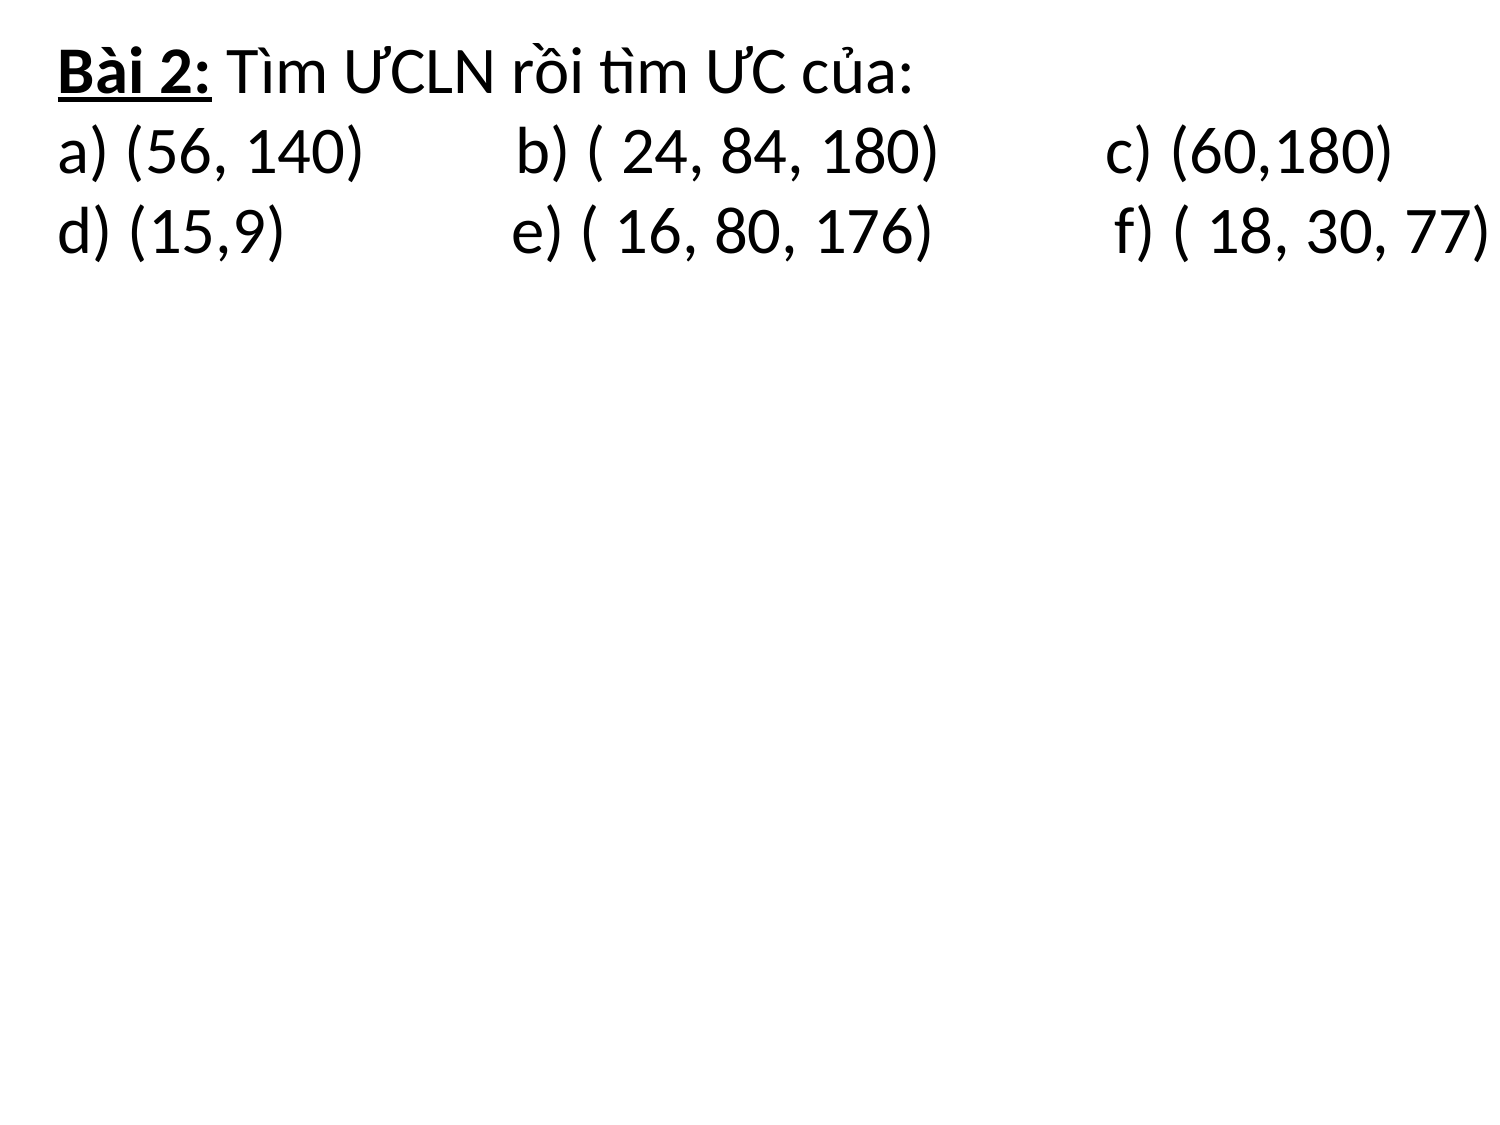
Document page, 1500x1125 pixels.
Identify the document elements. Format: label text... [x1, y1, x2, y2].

text_box Bài 2: Tìm ƯCLN rồi tìm ƯC của: a) (56, 140) b) ( 24, 84, 180) c) (60,180) d) (15,9) e) ( 16, 80, 176) f) ( 18, 30, 77) [42, 19, 1500, 274]
